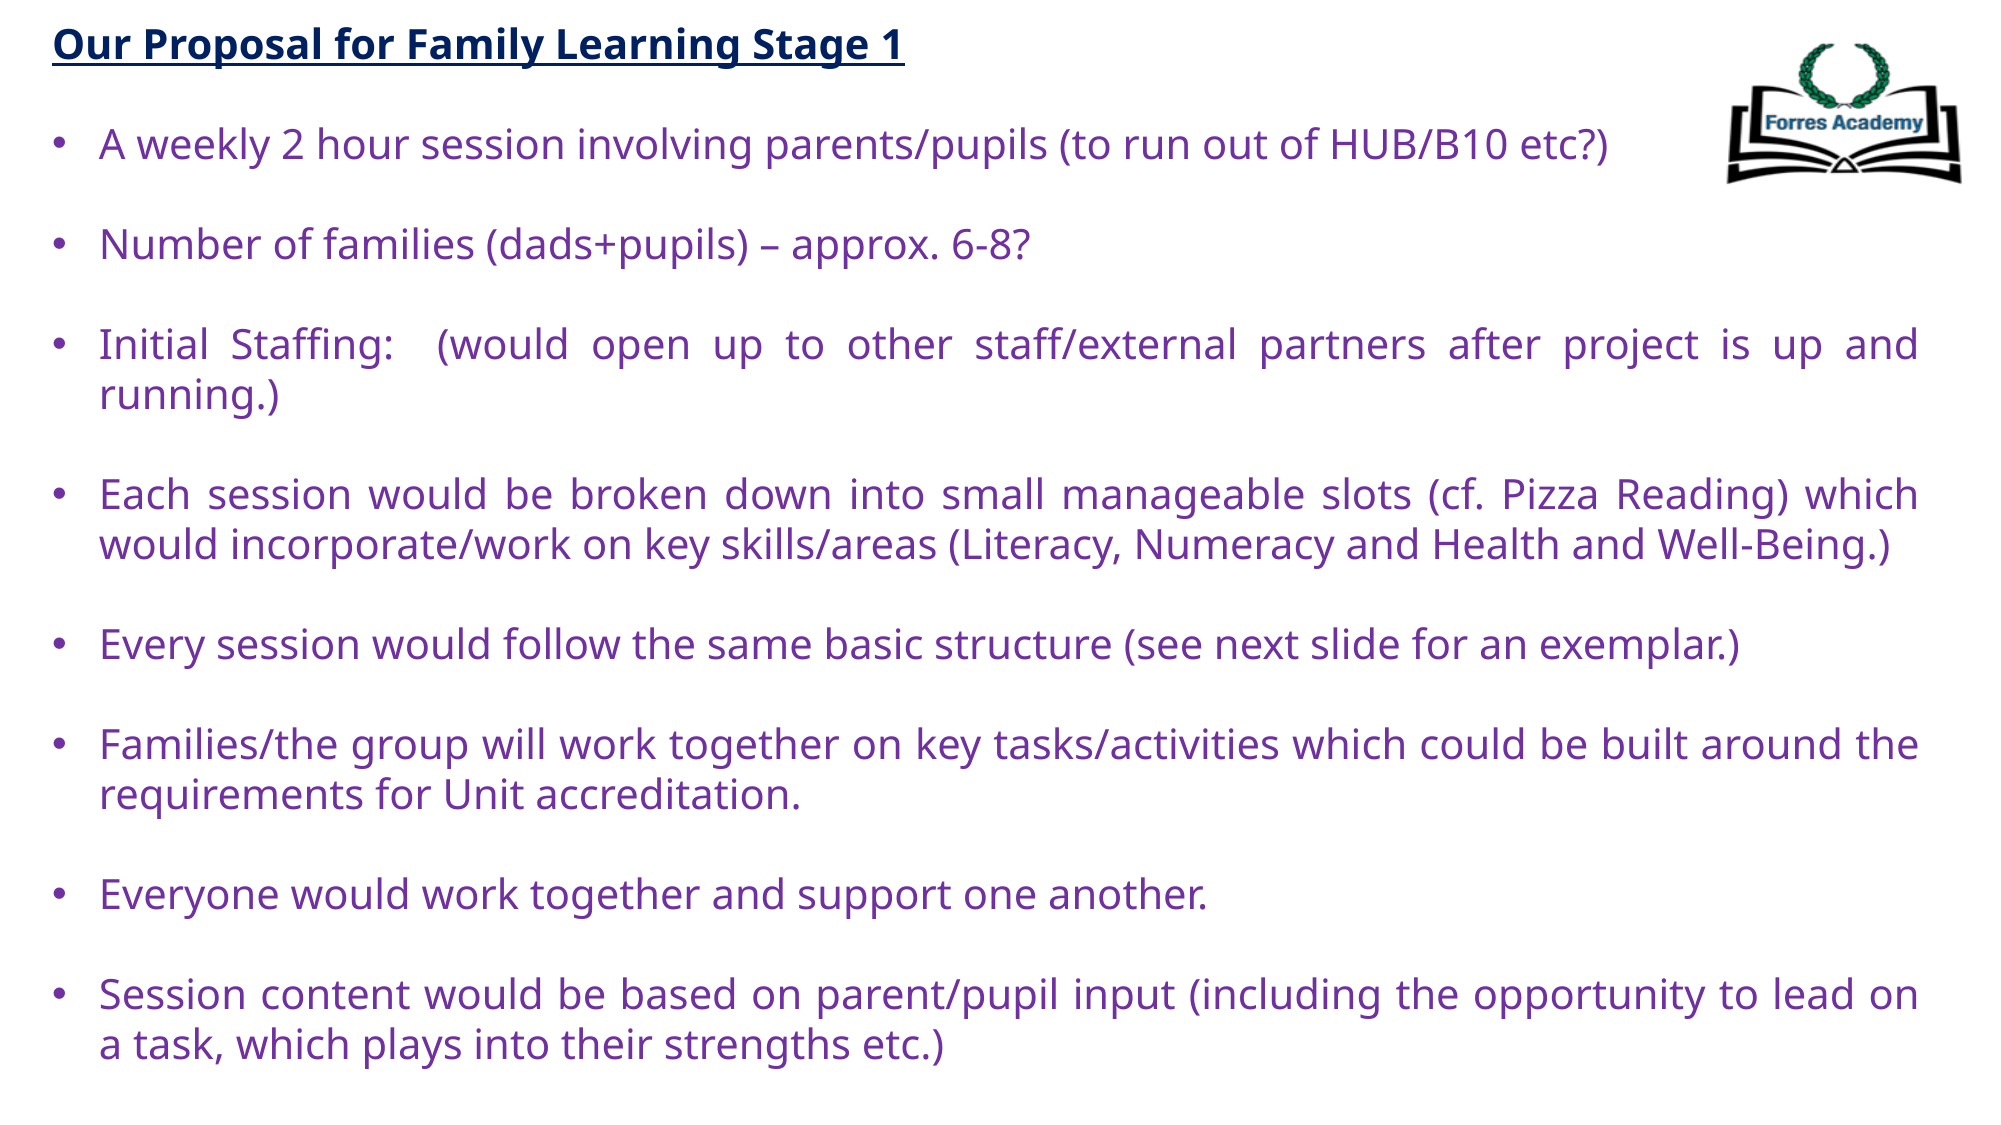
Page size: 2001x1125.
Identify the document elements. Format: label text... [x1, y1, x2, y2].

text_box Our Proposal for Family Learning Stage 1 A weekly 2 hour session involving parents/pupils (to run out of HUB/B10 etc?) Number of families (dads+pupils) – approx. 6-8? Initial Staffing: (would open up to other staff/external partners after project is up and running.) Each session would be broken down into small manageable slots (cf. Pizza Reading) which would incorporate/work on key skills/areas (Literacy, Numeracy and Health and Well-Being.) Every session would follow the same basic structure (see next slide for an exemplar.) Families/the group will work together on key tasks/activities which could be built around the requirements for Unit accreditation. Everyone would work together and support one another. Session content would be based on parent/pupil input (including the opportunity to lead on a task, which plays into their strengths etc.) [37, 10, 1936, 1125]
picture [1704, 23, 1985, 206]
